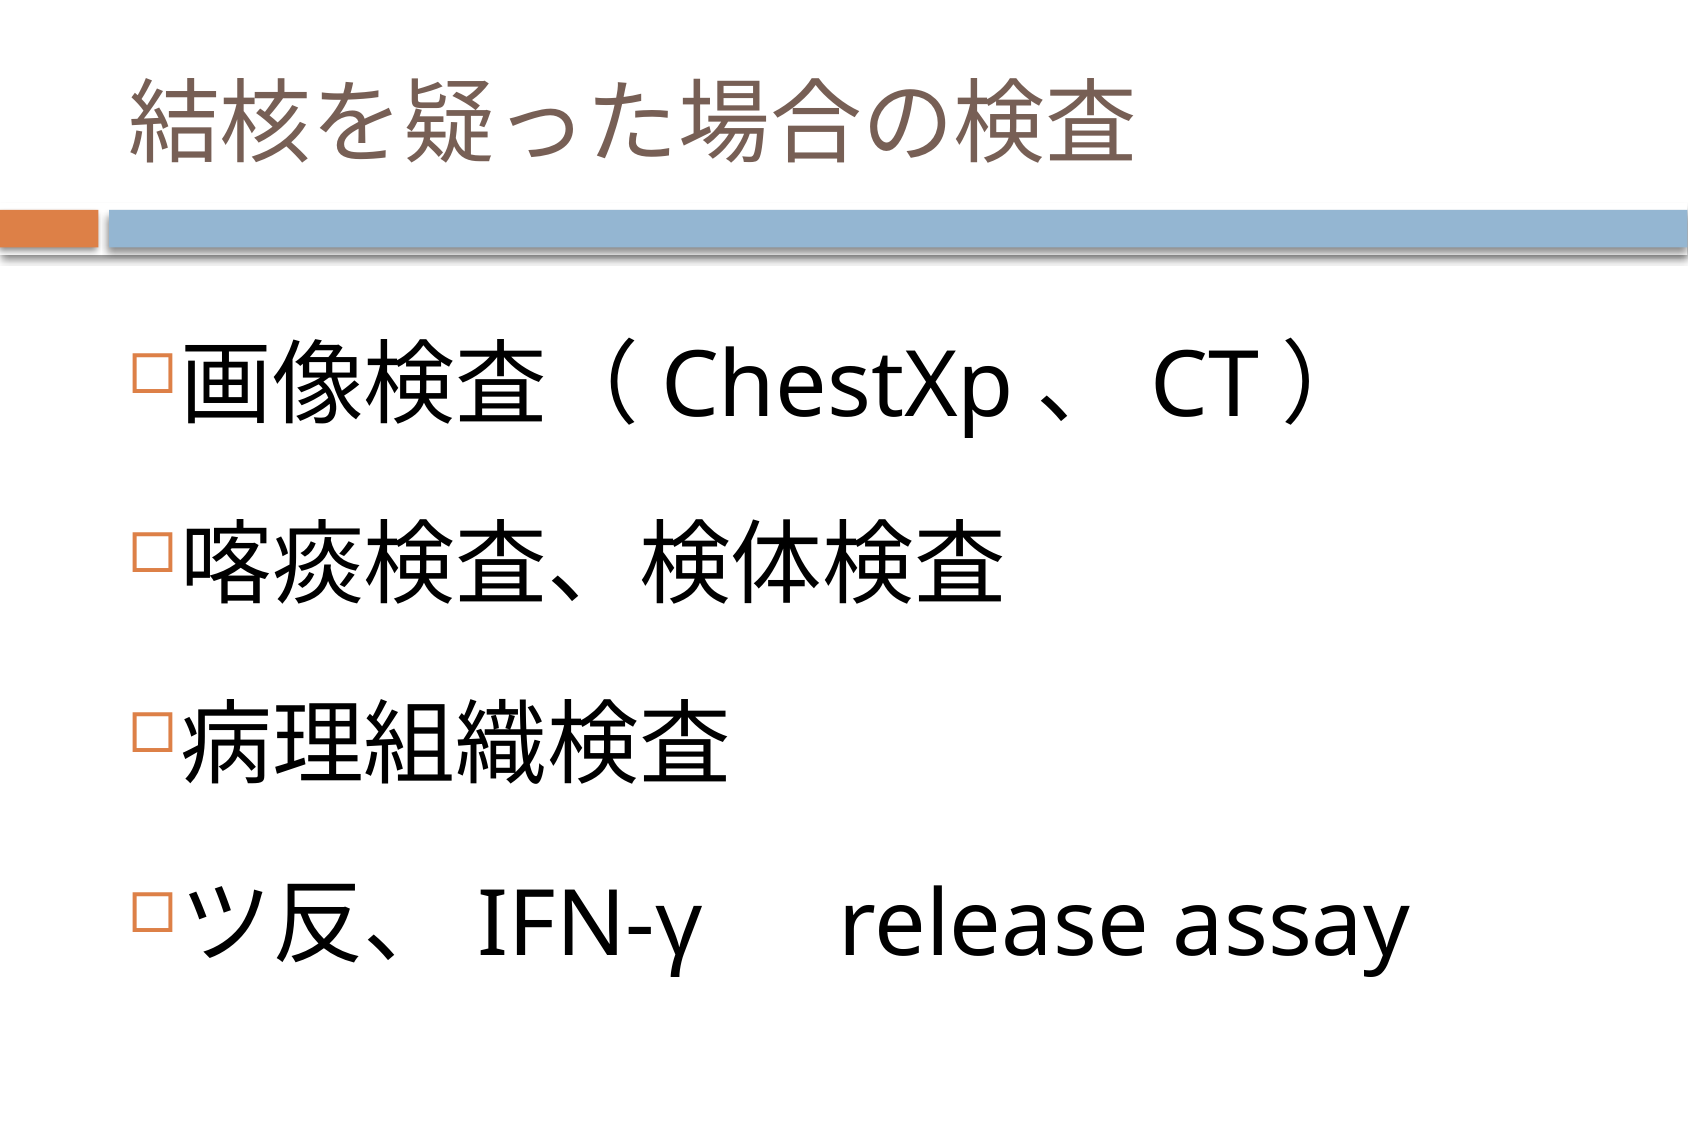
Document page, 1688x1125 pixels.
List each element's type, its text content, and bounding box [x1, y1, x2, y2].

list 画像検査（ChestXp、CT） 喀痰検査、検体検査 病理組織検査 ツ反、IFN-γ release assay [113, 262, 1618, 1000]
title 結核を疑った場合の検査 [113, 37, 1618, 200]
